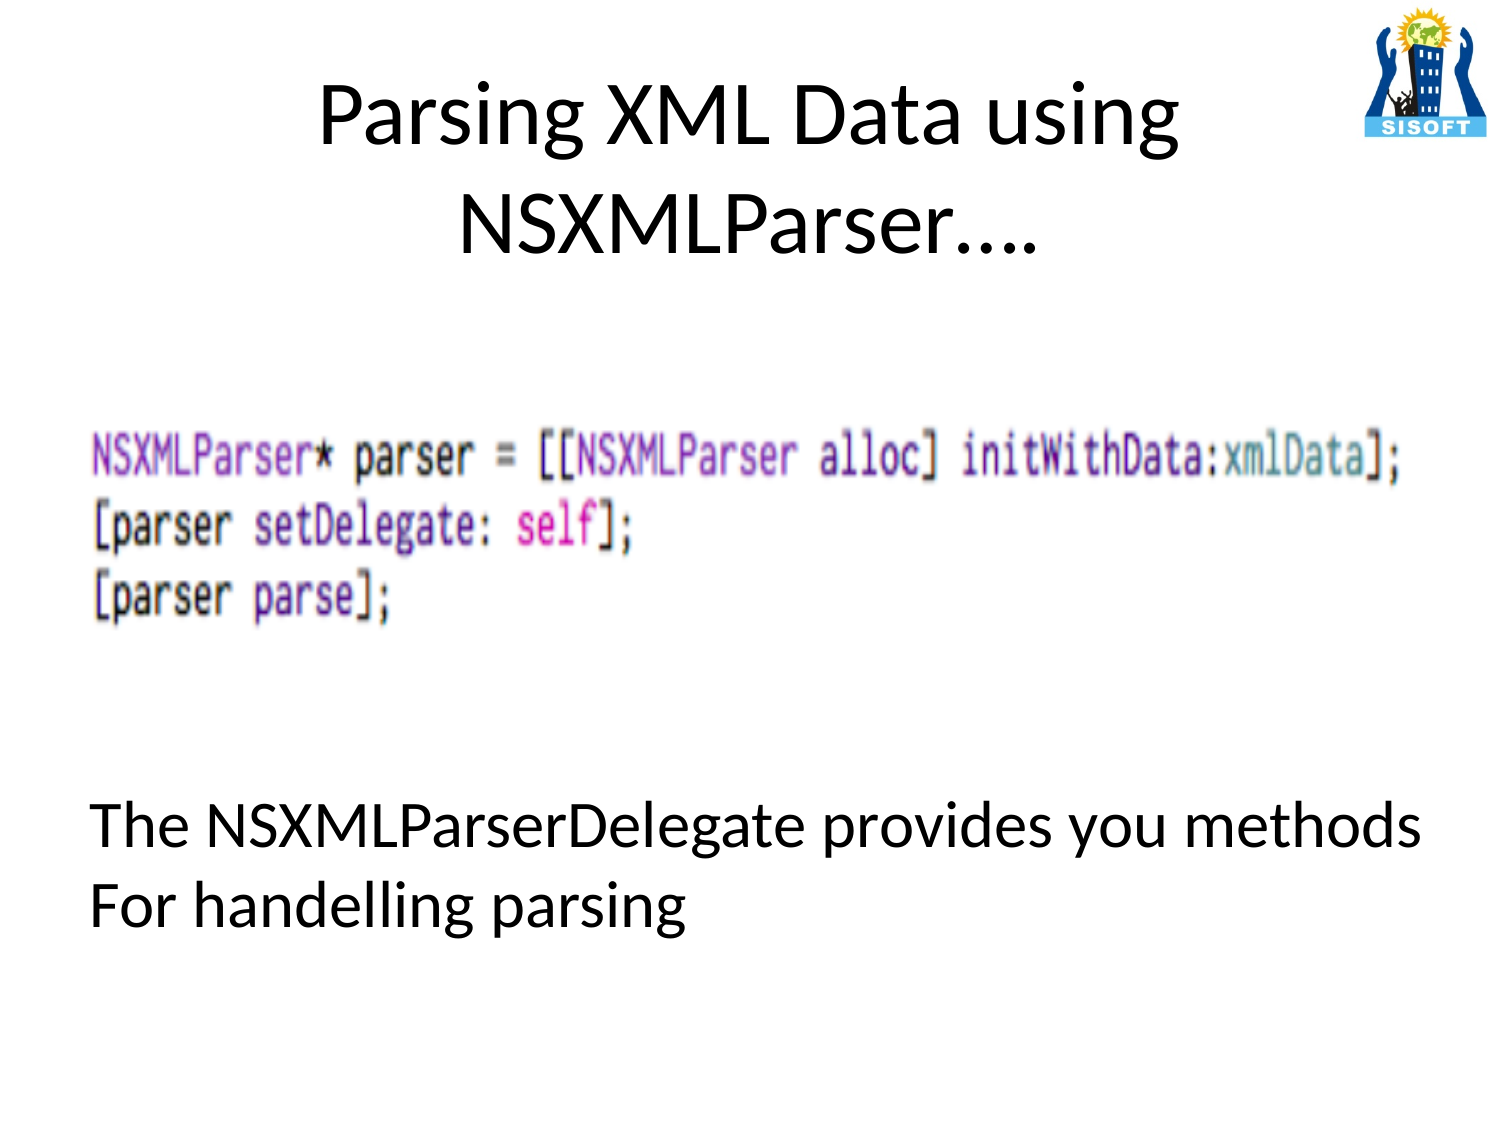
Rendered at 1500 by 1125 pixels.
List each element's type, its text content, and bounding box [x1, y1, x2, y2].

picture [1345, 0, 1500, 150]
text_box The NSXMLParserDelegate provides you methods For handelling parsing [75, 773, 1463, 948]
title Parsing XML Data using NSXMLParser…. [75, 45, 1425, 233]
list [74, 399, 1426, 651]
